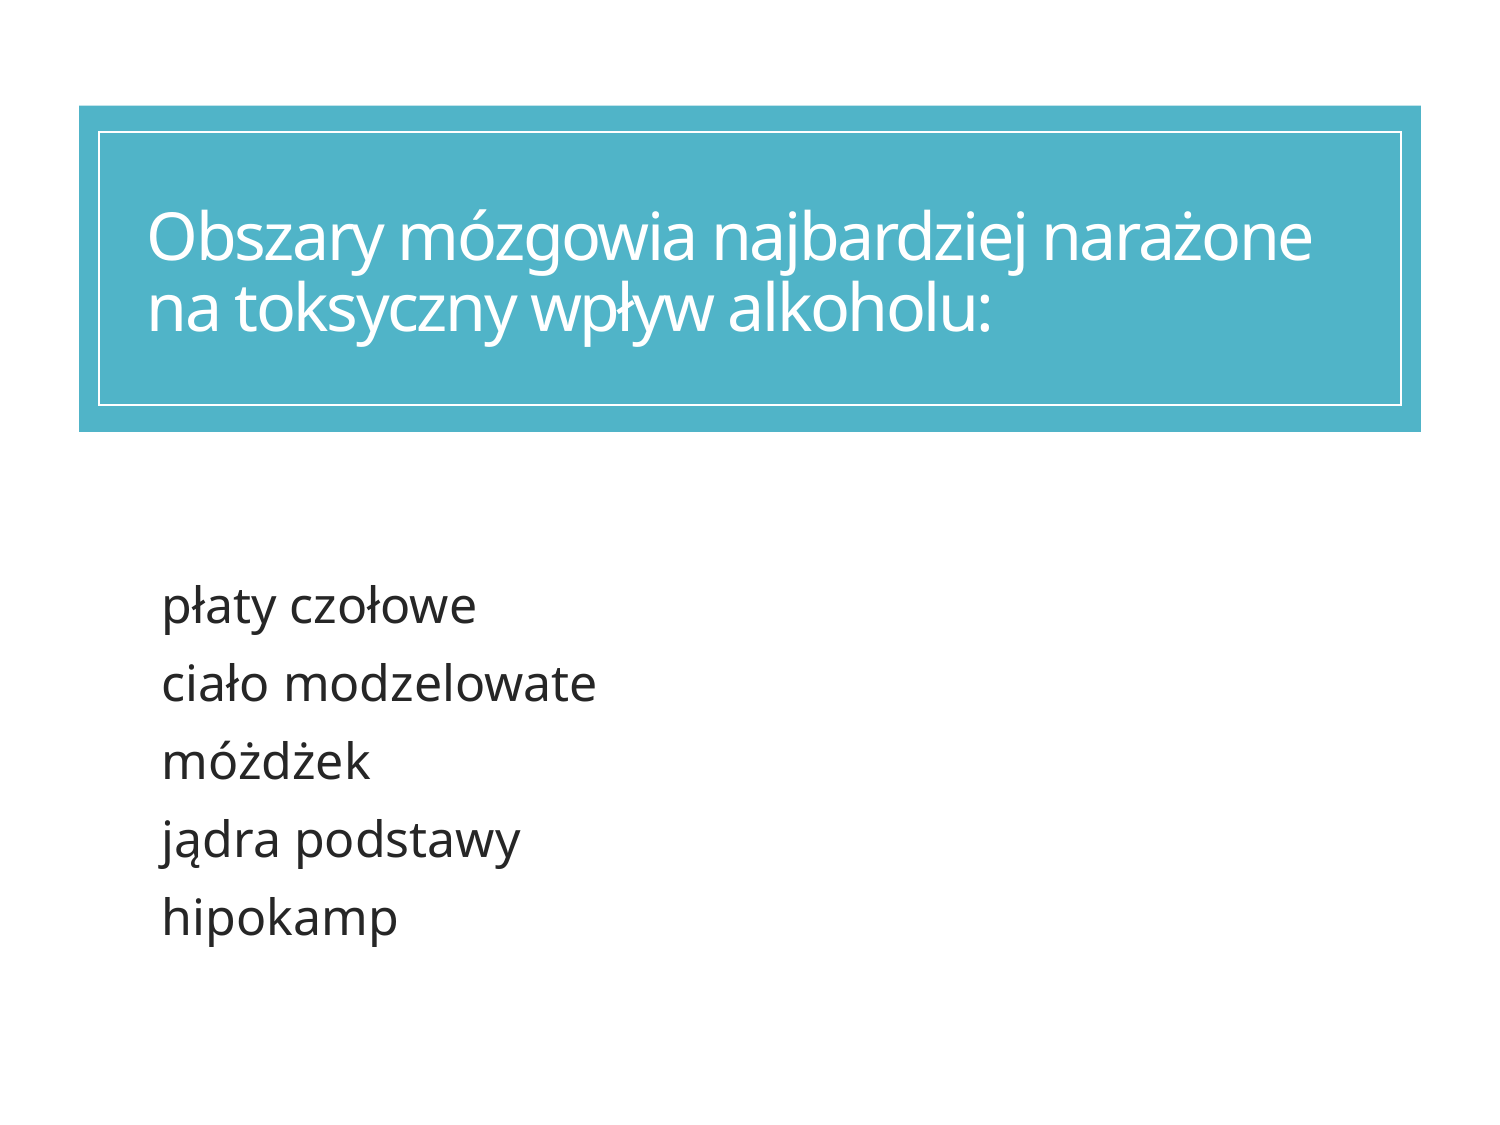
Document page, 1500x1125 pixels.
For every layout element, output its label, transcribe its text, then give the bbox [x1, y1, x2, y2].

text_box [78, 104, 1422, 433]
list płaty czołowe ciało modzelowate móżdżek jądra podstawy hipokamp [131, 487, 1368, 964]
title Obszary mózgowia najbardziej narażone na toksyczny wpływ alkoholu: [131, 173, 1368, 376]
text_box [98, 131, 1402, 406]
